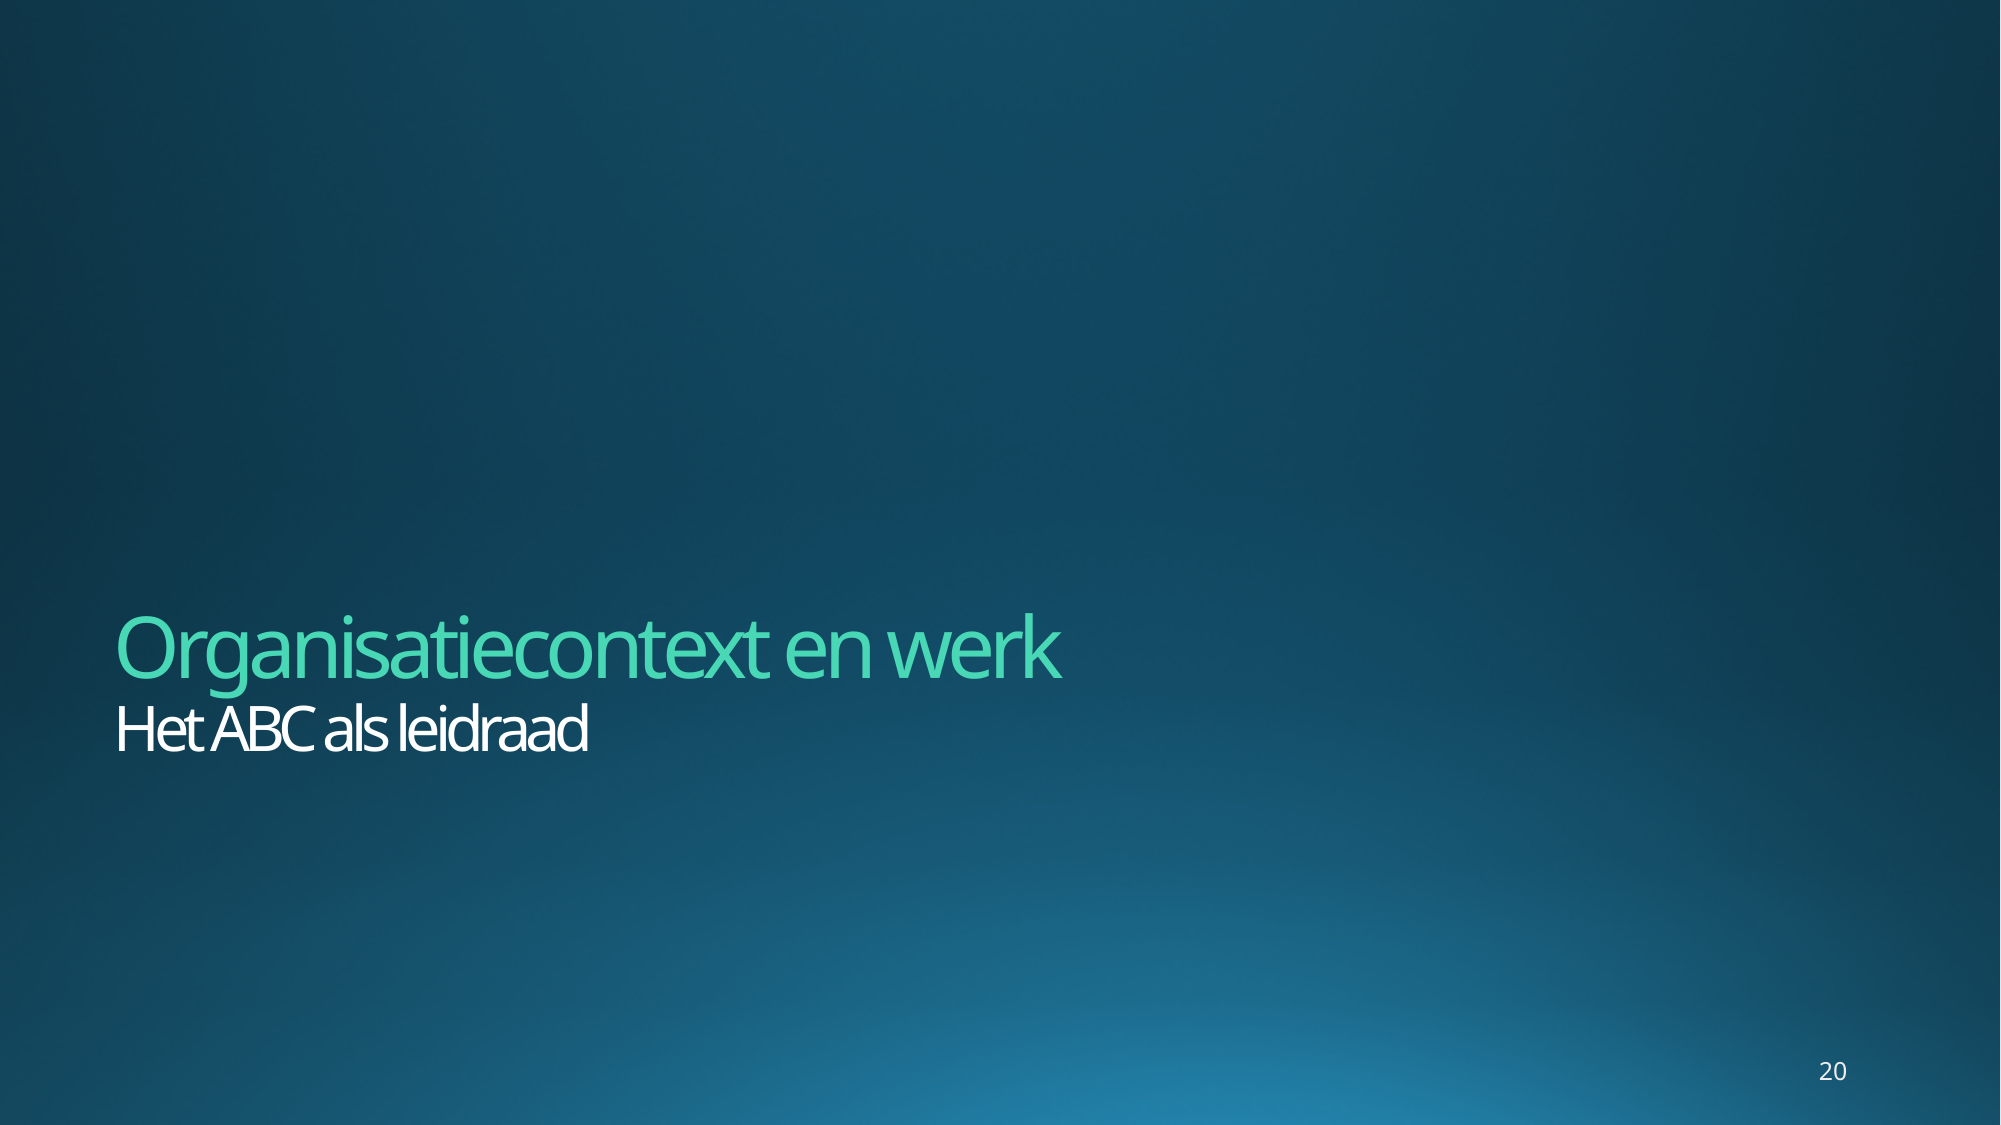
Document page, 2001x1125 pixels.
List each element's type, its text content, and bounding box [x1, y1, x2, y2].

picture [0, 0, 2001, 1125]
slide_number 20 [1412, 1042, 1863, 1103]
title Organisatiecontext en werk Het ABC als leidraad [98, 505, 1599, 775]
